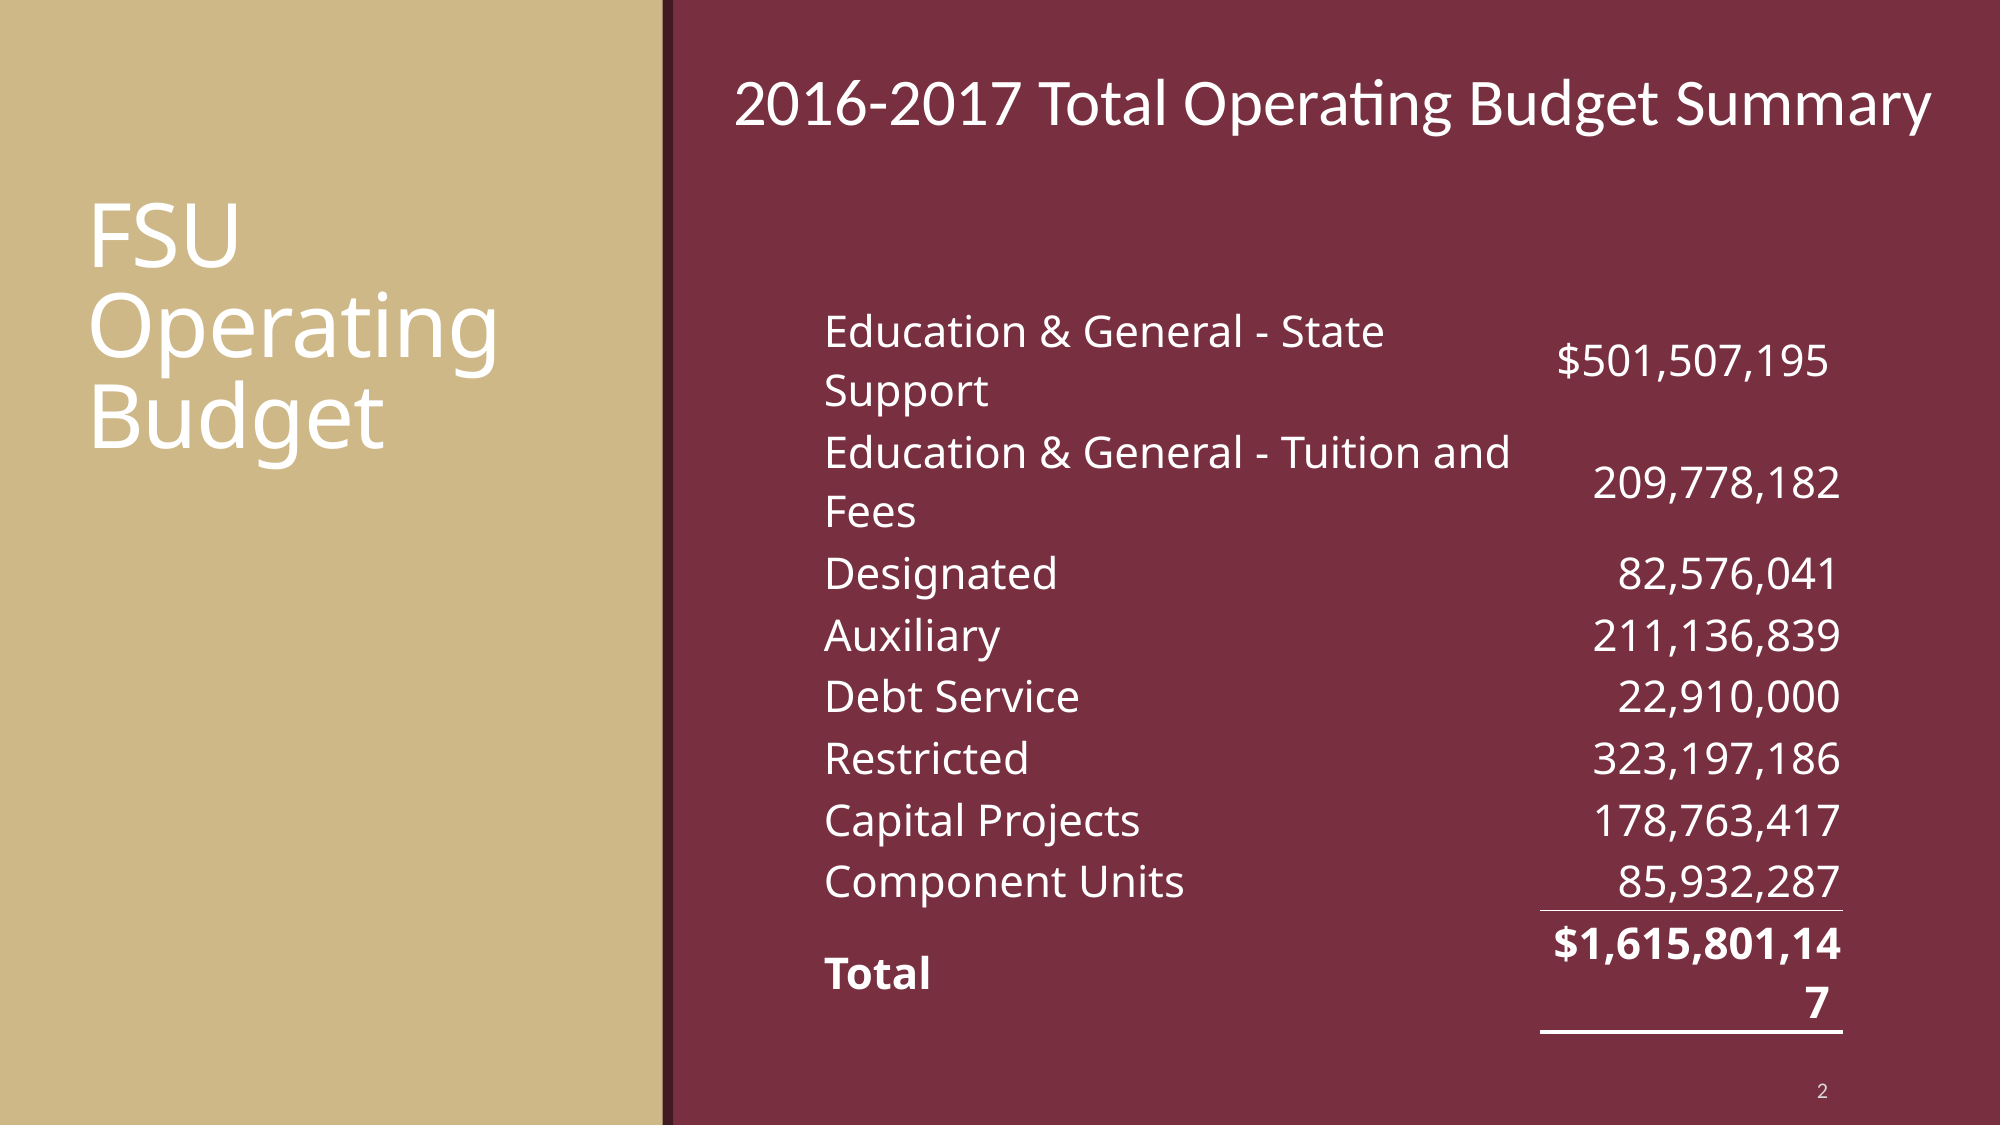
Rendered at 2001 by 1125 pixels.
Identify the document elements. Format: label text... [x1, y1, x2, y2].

table_cell Auxiliary [822, 602, 1540, 664]
table_cell Debt Service [822, 664, 1540, 726]
table_cell 22,910,000 [1540, 664, 1843, 726]
title FSU Operating Budget [75, 97, 623, 473]
table_cell Total [822, 911, 1540, 1032]
slide_number 2 [1624, 1059, 1840, 1120]
table_cell Restricted [822, 726, 1540, 787]
table_cell Component Units [822, 849, 1540, 911]
table_cell 85,932,287 [1540, 849, 1843, 910]
table_cell 209,778,182 [1540, 419, 1843, 541]
table_cell 211,136,839 [1540, 602, 1843, 664]
table_cell 178,763,417 [1540, 787, 1843, 849]
table_cell $1,615,801,147 [1540, 911, 1843, 1030]
list [746, 241, 1948, 1019]
table_header Education & General - State Support [822, 298, 1540, 419]
table_cell Designated [822, 541, 1540, 602]
table_cell Capital Projects [822, 787, 1540, 849]
table_cell 323,197,186 [1540, 726, 1843, 787]
table_cell 82,576,041 [1540, 541, 1843, 602]
table_cell Education & General - Tuition and Fees [822, 419, 1540, 541]
text_box 2016-2017 Total Operating Budget Summary [703, 51, 1964, 147]
table_header $501,507,195 [1540, 298, 1843, 419]
